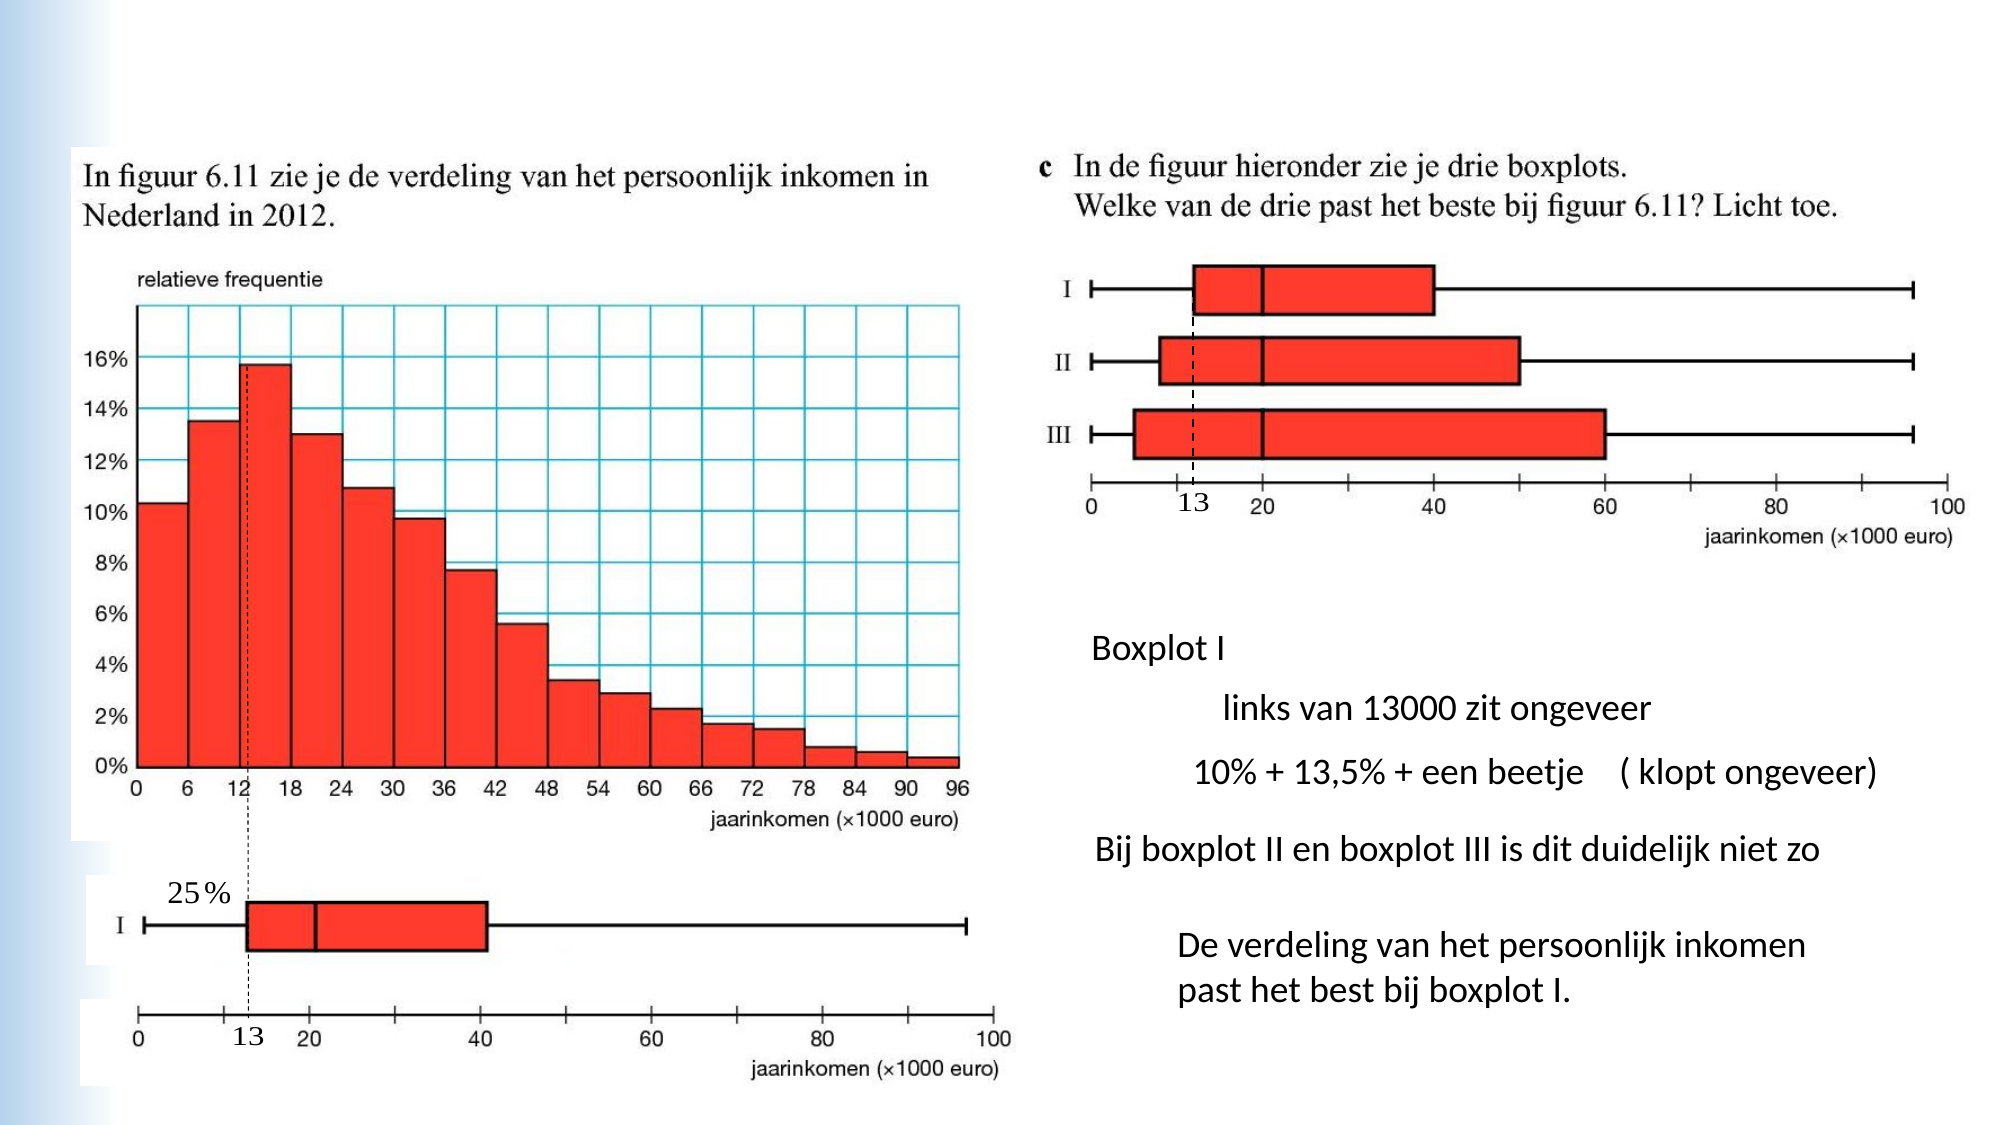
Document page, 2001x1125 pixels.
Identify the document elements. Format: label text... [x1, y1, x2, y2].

text_box Boxplot I [1076, 615, 1241, 675]
picture [86, 874, 246, 965]
picture [1033, 147, 1977, 565]
picture [249, 874, 1030, 965]
text_box ( klopt ongeveer) [1604, 739, 1894, 800]
picture [71, 147, 976, 841]
text_box Bij boxplot II en boxplot III is dit duidelijk niet zo [1080, 816, 1837, 876]
picture [79, 999, 1023, 1086]
text_box De verdeling van het persoonlijk inkomen past het best bij boxplot I. [1162, 912, 1831, 1018]
text_box 10% + 13,5% + een beetje [1177, 739, 1600, 800]
